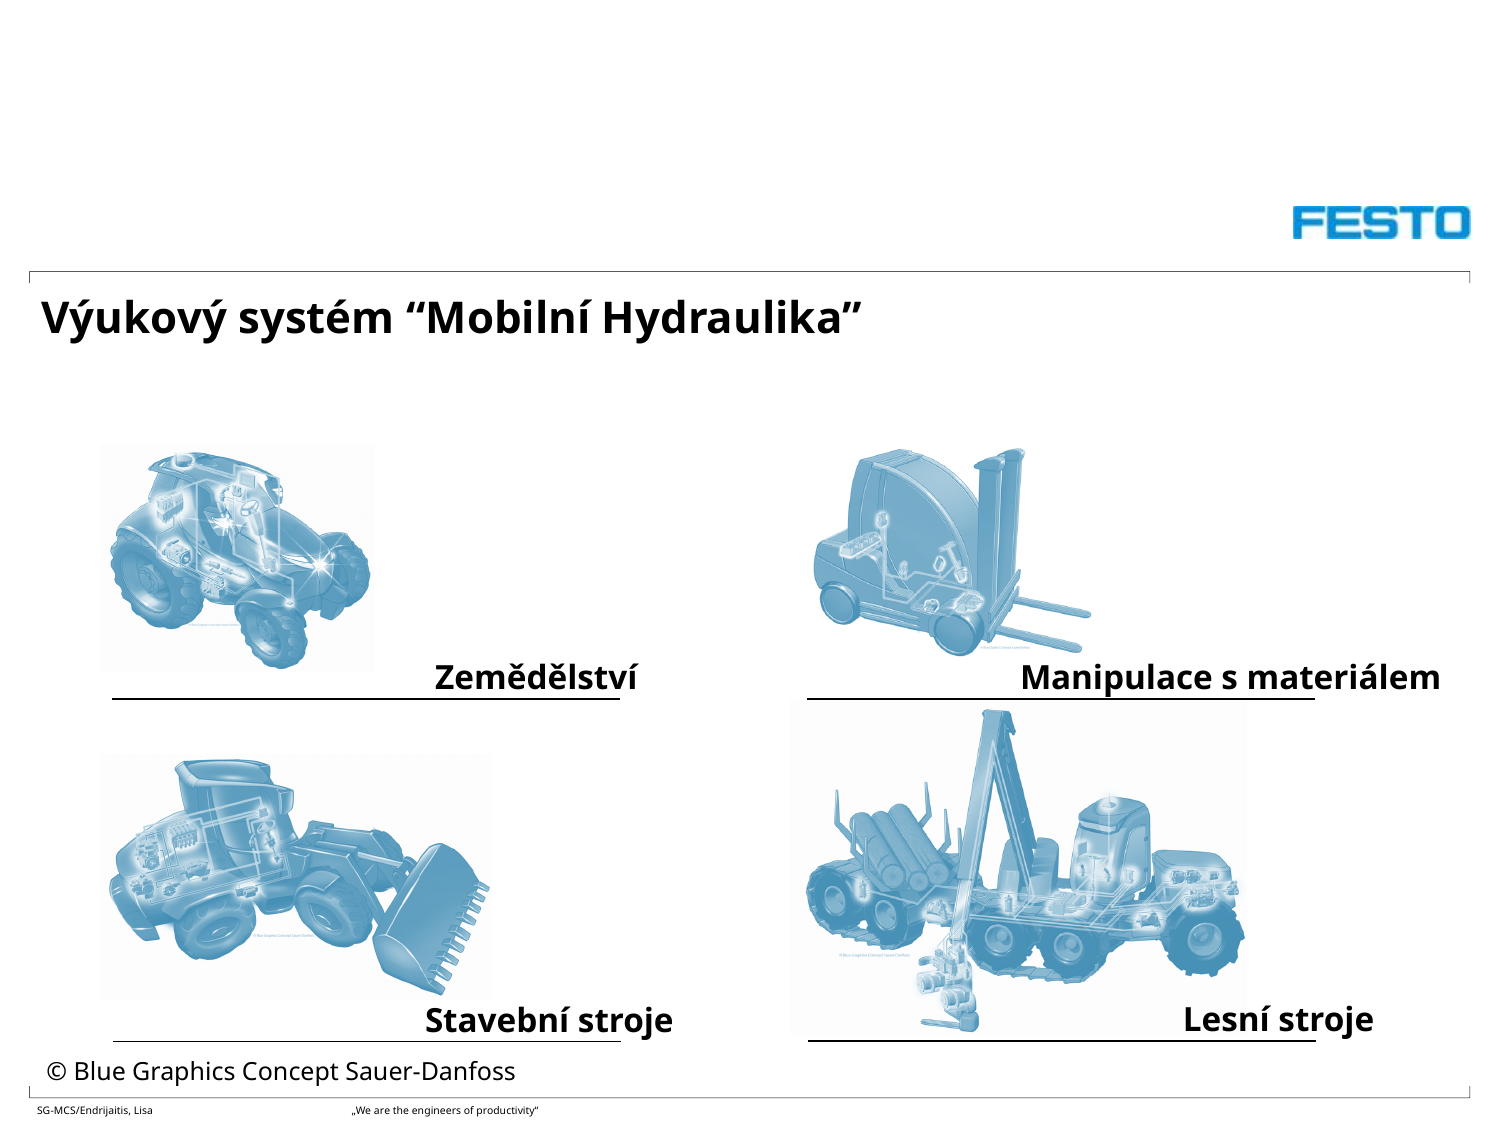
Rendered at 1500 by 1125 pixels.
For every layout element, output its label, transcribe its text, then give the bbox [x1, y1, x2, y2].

picture [808, 444, 1093, 659]
text_box Manipulace s materiálem [1005, 648, 1457, 704]
picture [1293, 206, 1471, 239]
text_box Lesní stroje [1250, 990, 1390, 1046]
picture [100, 444, 374, 673]
picture [789, 699, 1247, 1036]
text_box Zemědělství [420, 648, 653, 704]
text_box Stavební stroje [410, 991, 689, 1046]
picture [100, 754, 491, 1000]
title Výukový systém “Mobilní Hydraulika” [41, 286, 1459, 346]
text_box © Blue Graphics Concept Sauer-Danfoss [31, 1048, 532, 1094]
